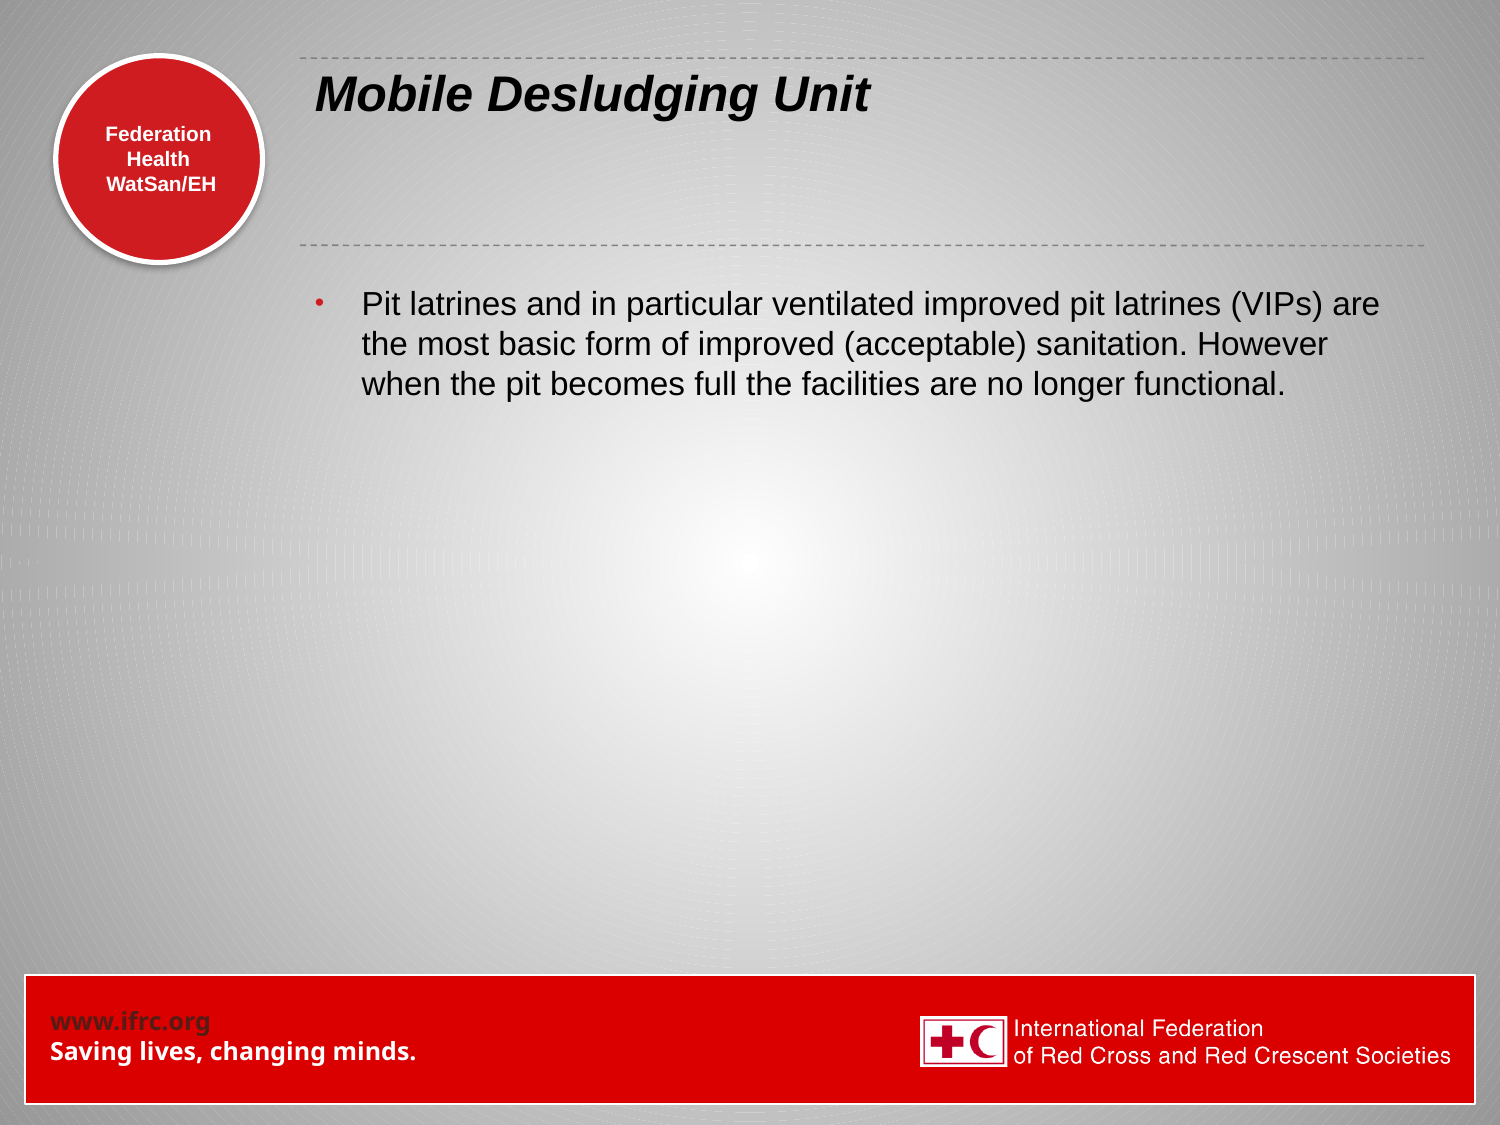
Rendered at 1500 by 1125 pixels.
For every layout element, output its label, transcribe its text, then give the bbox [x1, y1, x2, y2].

title Mobile Desludging Unit [300, 54, 1425, 243]
picture [920, 1016, 1450, 1067]
list Pit latrines and in particular ventilated improved pit latrines (VIPs) are the most basic form of improved (acceptable) sanitation. However when the pit becomes full the facilities are no longer functional. [300, 275, 1425, 963]
